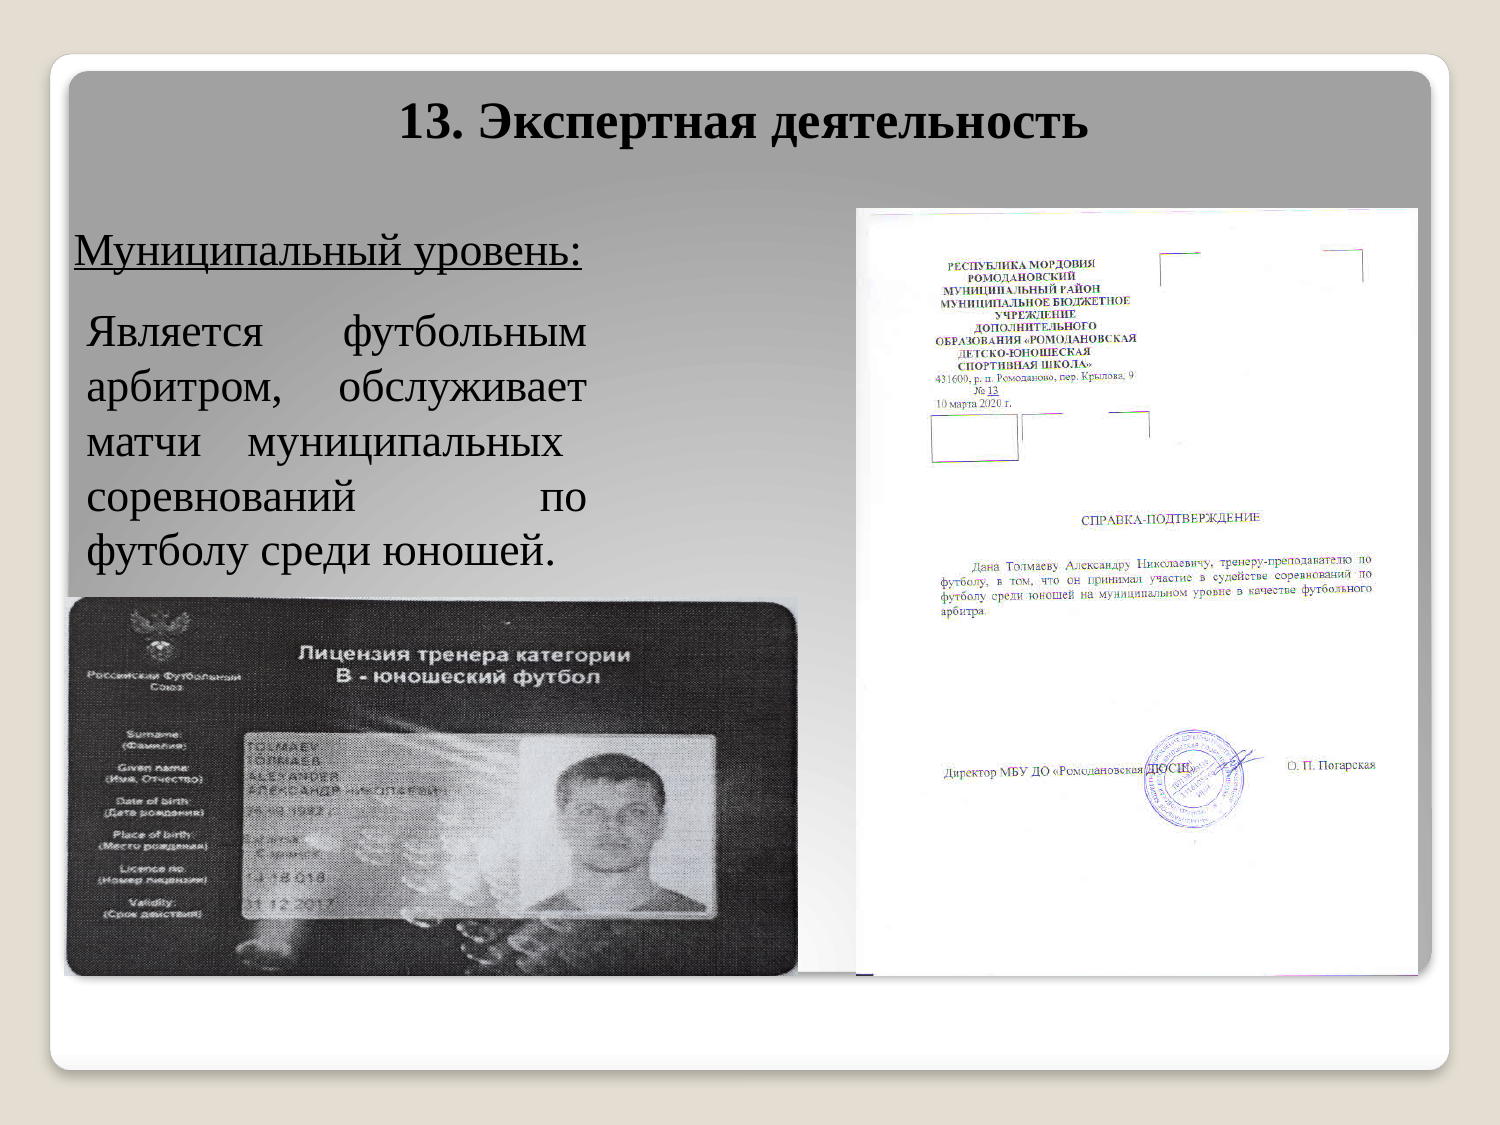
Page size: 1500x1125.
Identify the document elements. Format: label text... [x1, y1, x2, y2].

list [856, 207, 1419, 977]
picture [64, 597, 798, 977]
title 13. Экспертная деятельность [64, 78, 1424, 220]
list Муниципальный уровень: Является футбольным арбитром, обслуживает матчи муниципальных соревнований по футболу среди юношей. [0, 196, 603, 917]
